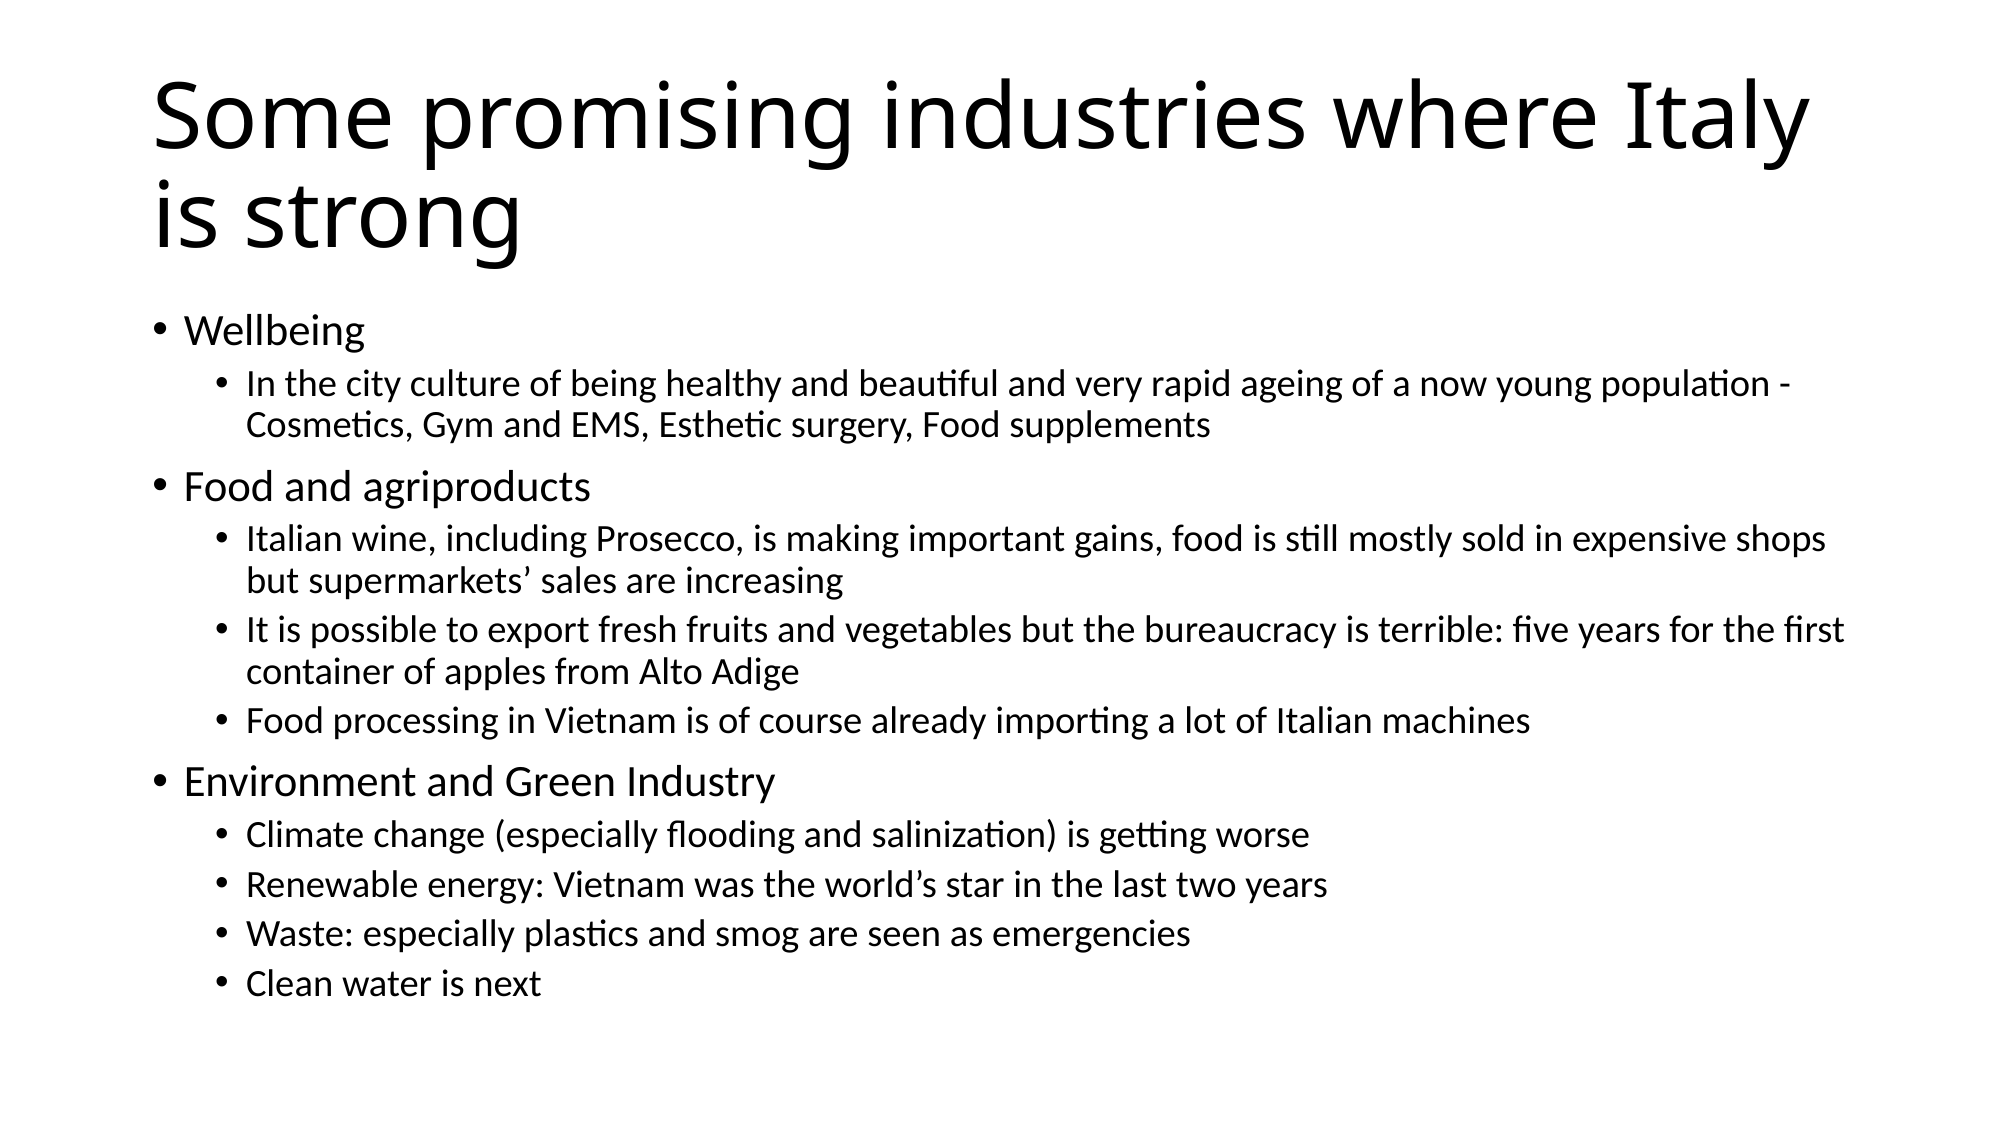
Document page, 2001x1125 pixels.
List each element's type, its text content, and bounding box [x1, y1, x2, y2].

title Some promising industries where Italy is strong [137, 59, 1863, 278]
list Wellbeing In the city culture of being healthy and beautiful and very rapid ageing of a now young population - Cosmetics, Gym and EMS, Esthetic surgery, Food supplements Food and agriproducts Italian wine, including Prosecco, is making important gains, food is still mostly sold in expensive shops but supermarkets’ sales are increasing It is possible to export fresh fruits and vegetables but the bureaucracy is terrible: five years for the first container of apples from Alto Adige Food processing in Vietnam is of course already importing a lot of Italian machines Environment and Green Industry Climate change (especially flooding and salinization) is getting worse Renewable energy: Vietnam was the world’s star in the last two years Waste: especially plastics and smog are seen as emergencies Clean water is next [137, 299, 1863, 1014]
